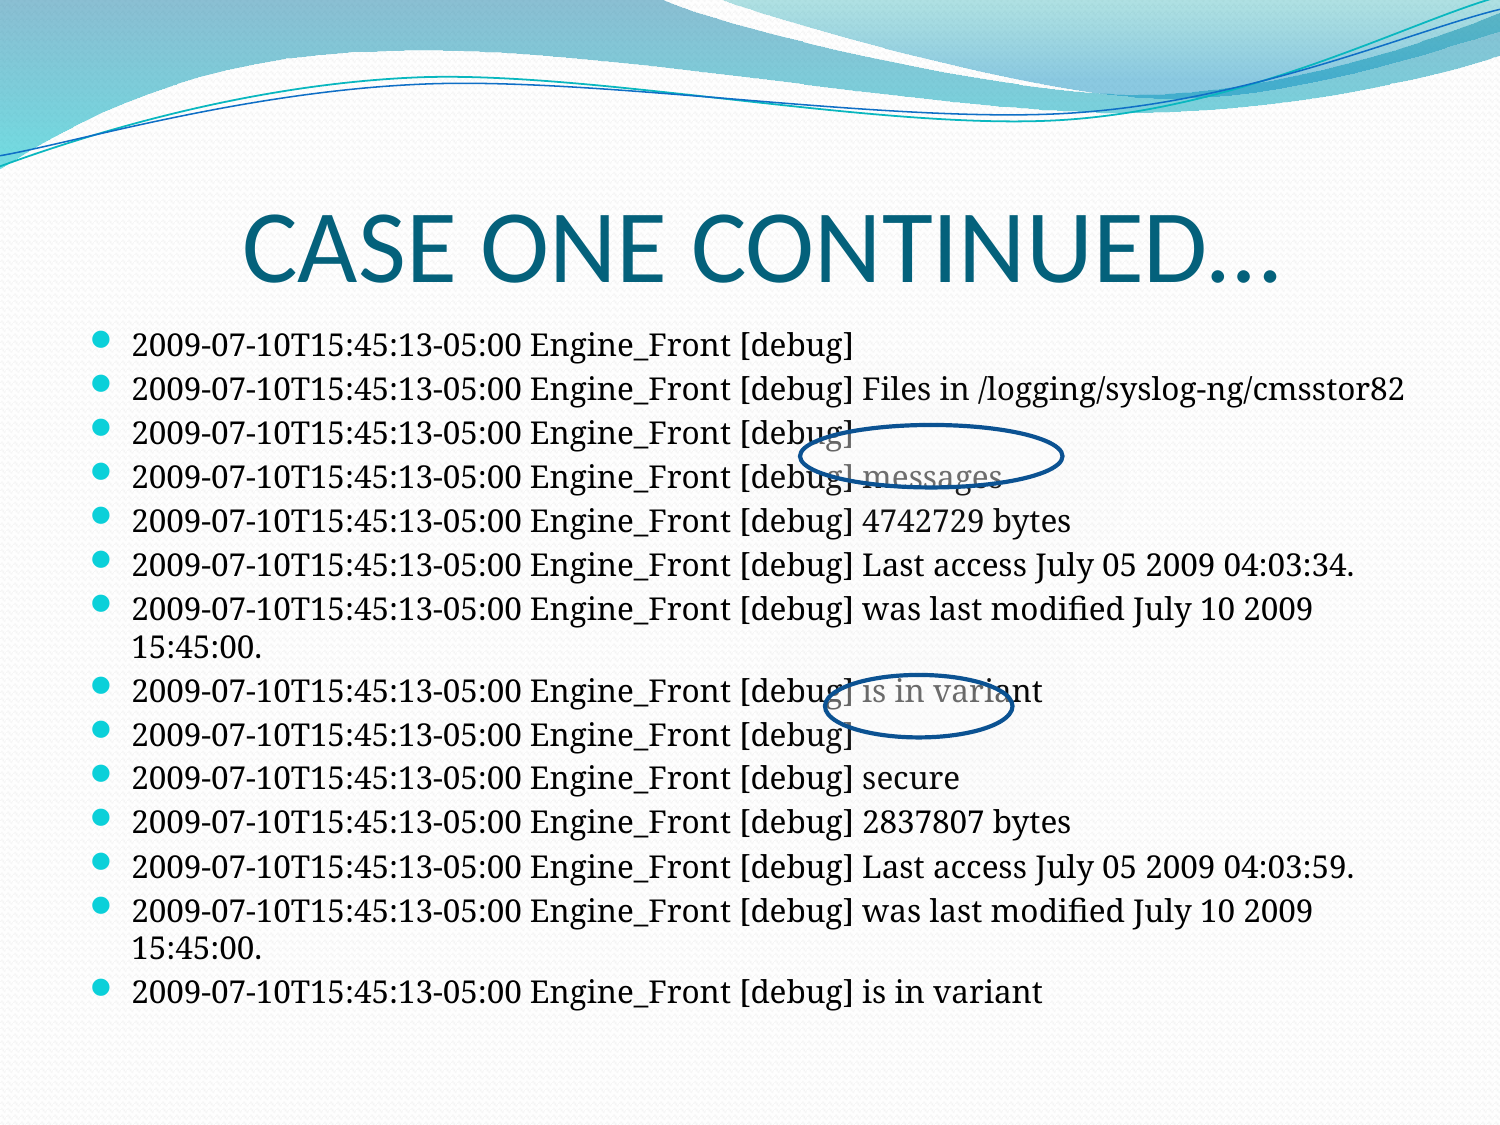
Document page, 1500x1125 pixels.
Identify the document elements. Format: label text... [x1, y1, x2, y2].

title CASE ONE CONTINUED… [75, 115, 1425, 303]
list I thank the Fermilab SIST committee for giving me the opportunity to participate in this program, chance to meet incredible people and have a great learning experience. I would like to extend my heartfelt gratitude to my supervisors, Joe Klemencic and Tim Rupp without whom I could not have learned so much about PHP, Linux and the Git Version Control System. I would also like to thank my mentor Elmie A Peoples-Evans, and David Peterson for their relentless effort to make my stay at the lab as comfortable and effective as possible. Further thanks go to all those who made my experience at Fermilab a memorable one. [773, 384, 1089, 544]
text_box [797, 422, 1065, 490]
text_box [822, 672, 1015, 740]
list 2009-07-10T15:45:13-05:00 Engine_Front [debug] 2009-07-10T15:45:13-05:00 Engine_Front [debug] Files in /logging/syslog-ng/cmsstor82 2009-07-10T15:45:13-05:00 Engine_Front [debug] 2009-07-10T15:45:13-05:00 Engine_Front [debug] messages 2009-07-10T15:45:13-05:00 Engine_Front [debug] 4742729 bytes 2009-07-10T15:45:13-05:00 Engine_Front [debug] Last access July 05 2009 04:03:34. 2009-07-10T15:45:13-05:00 Engine_Front [debug] was last modified July 10 2009 15:45:00. 2009-07-10T15:45:13-05:00 Engine_Front [debug] is in variant 2009-07-10T15:45:13-05:00 Engine_Front [debug] 2009-07-10T15:45:13-05:00 Engine_Front [debug] secure 2009-07-10T15:45:13-05:00 Engine_Front [debug] 2837807 bytes 2009-07-10T15:45:13-05:00 Engine_Front [debug] Last access July 05 2009 04:03:59. 2009-07-10T15:45:13-05:00 Engine_Front [debug] was last modified July 10 2009 15:45:00. 2009-07-10T15:45:13-05:00 Engine_Front [debug] is in variant [75, 317, 1425, 1038]
list I thank the Fermilab SIST committee for giving me the opportunity to participate in this program, chance to meet incredible people and have a great learning experience. I would like to extend my heartfelt gratitude to my supervisors, Joe Klemencic and Tim Rupp without whom I could not have learned so much about PHP, Linux and the Git Version Control System. I would also like to thank my mentor Elmie A Peoples-Evans, and David Peterson for their relentless effort to make my stay at the lab as comfortable and effective as possible. Further thanks go to all those who made my experience at Fermilab a memorable one. [795, 635, 1041, 793]
